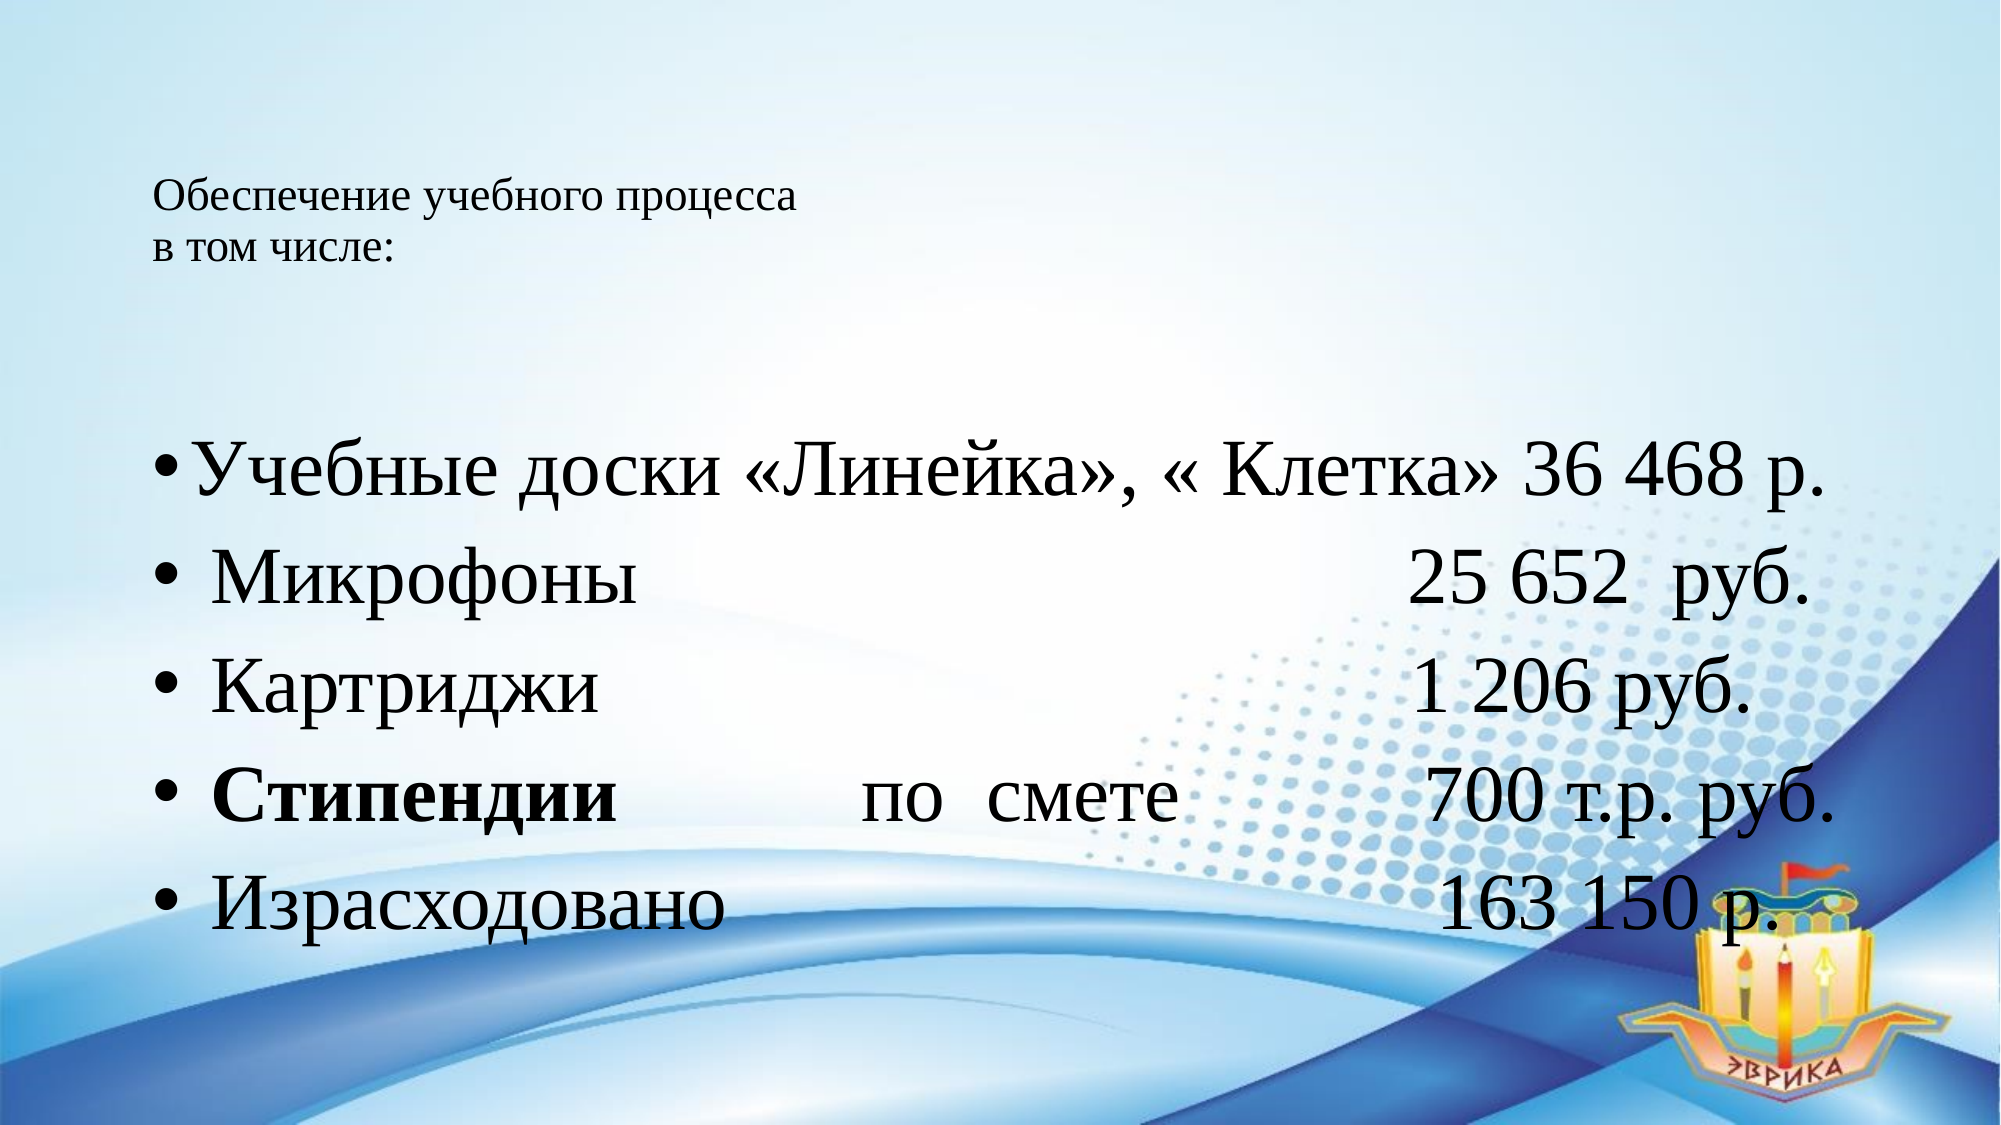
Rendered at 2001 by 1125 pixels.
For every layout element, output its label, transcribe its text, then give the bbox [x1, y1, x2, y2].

title Обеспечение учебного процесса в том числе: [137, 59, 1863, 299]
list Учебные доски «Линейка», « Клетка» 36 468 р. Микрофоны 25 652 руб. Картриджи 1 206 руб. Стипендии по смете 700 т.р. руб. Израсходовано 163 150 р. [137, 299, 1863, 1014]
picture [0, 0, 2001, 1125]
